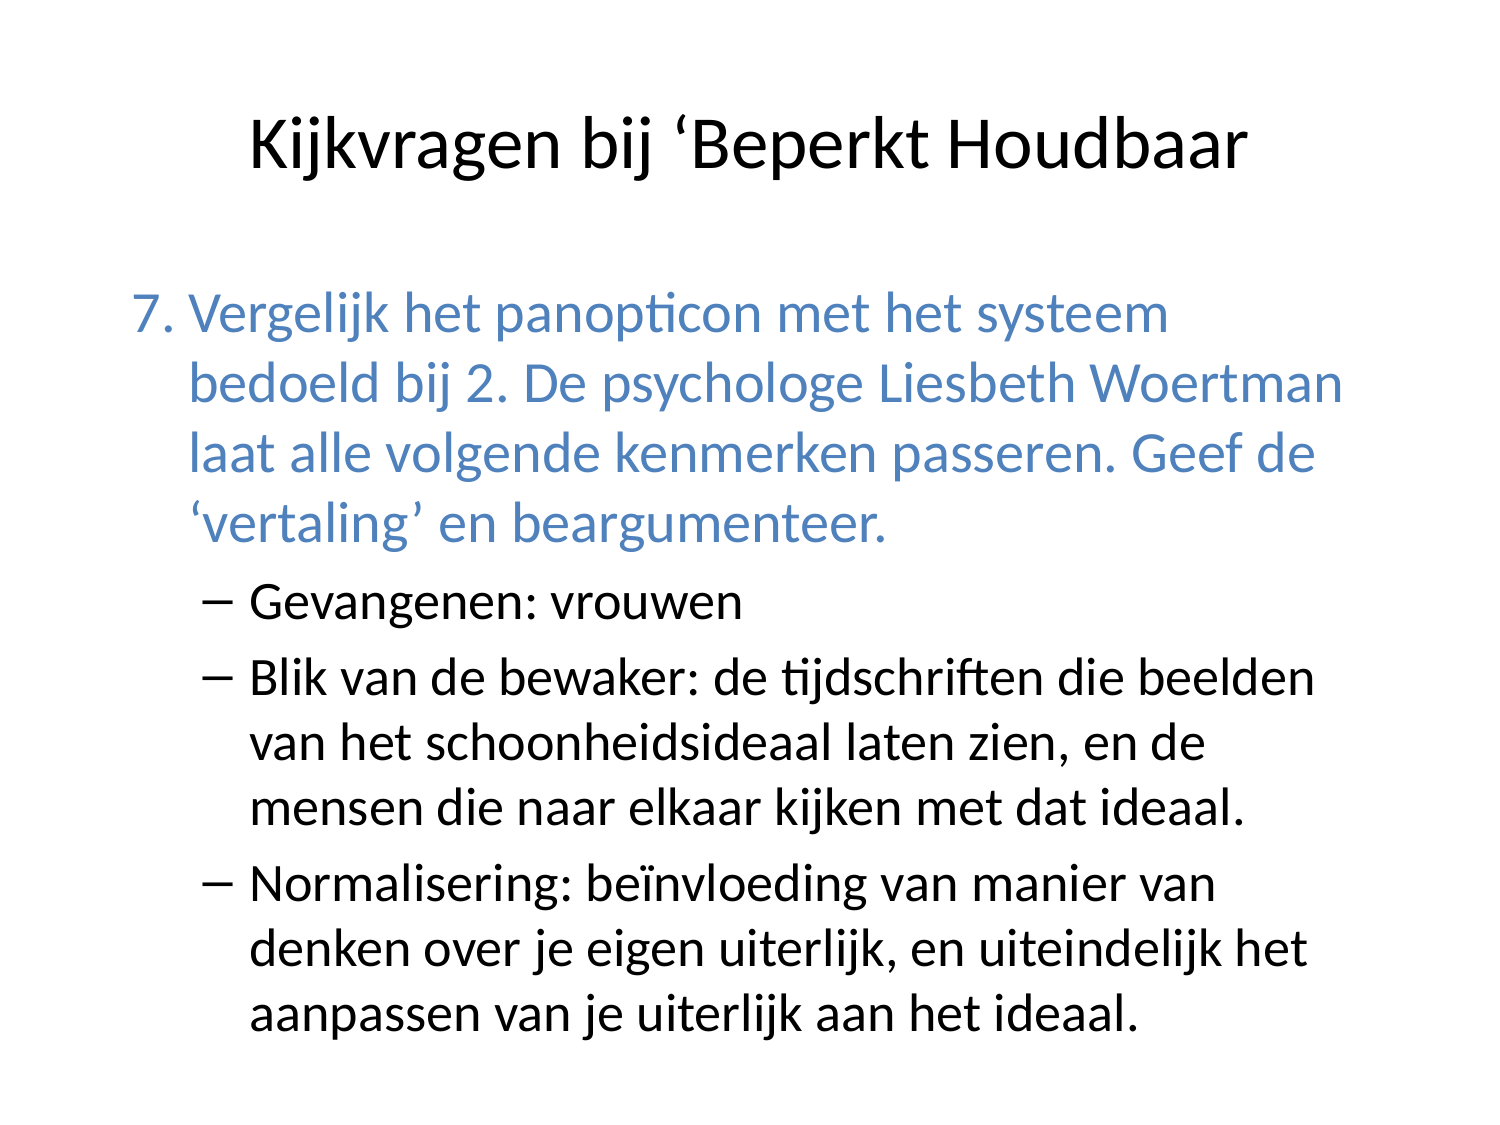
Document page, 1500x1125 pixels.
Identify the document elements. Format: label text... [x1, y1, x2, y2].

list Vergelijk het panopticon met het systeem bedoeld bij 2. De psychologe Liesbeth Woertman laat alle volgende kenmerken passeren. Geef de ‘vertaling’ en beargumenteer. Gevangenen: vrouwen Blik van de bewaker: de tijdschriften die beelden van het schoonheidsideaal laten zien, en de mensen die naar elkaar kijken met dat ideaal. Normalisering: beïnvloeding van manier van denken over je eigen uiterlijk, en uiteindelijk het aanpassen van je uiterlijk aan het ideaal. [112, 267, 1387, 1108]
title Kijkvragen bij ‘Beperkt Houdbaar [75, 45, 1425, 233]
